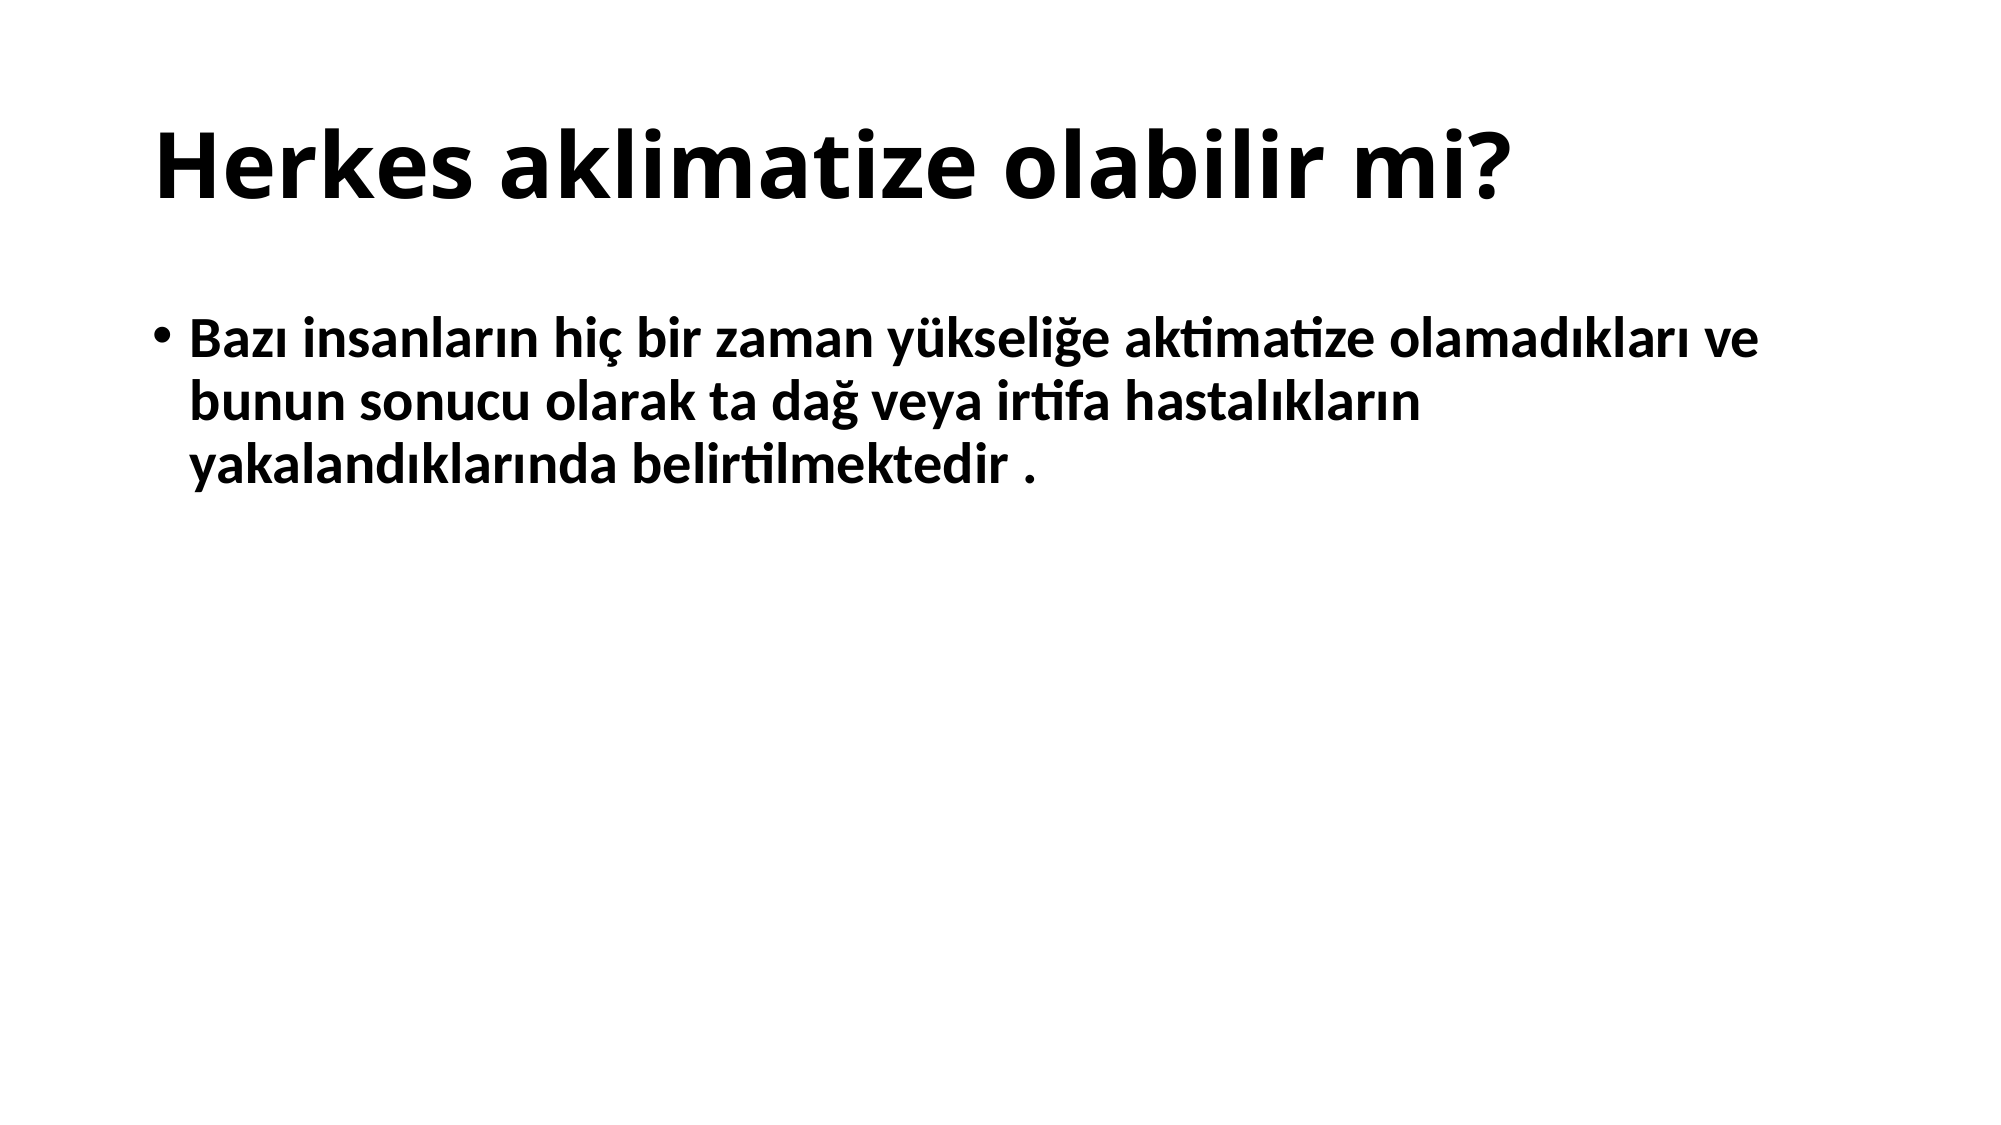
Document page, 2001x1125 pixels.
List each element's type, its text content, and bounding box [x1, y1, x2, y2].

list Bazı insanların hiç bir zaman yükseliğe aktimatize olamadıkları ve bunun sonucu olarak ta dağ veya irtifa hastalıkların yakalandıklarında belirtilmektedir . [137, 299, 1863, 1014]
title Herkes aklimatize olabilir mi? [137, 59, 1863, 278]
